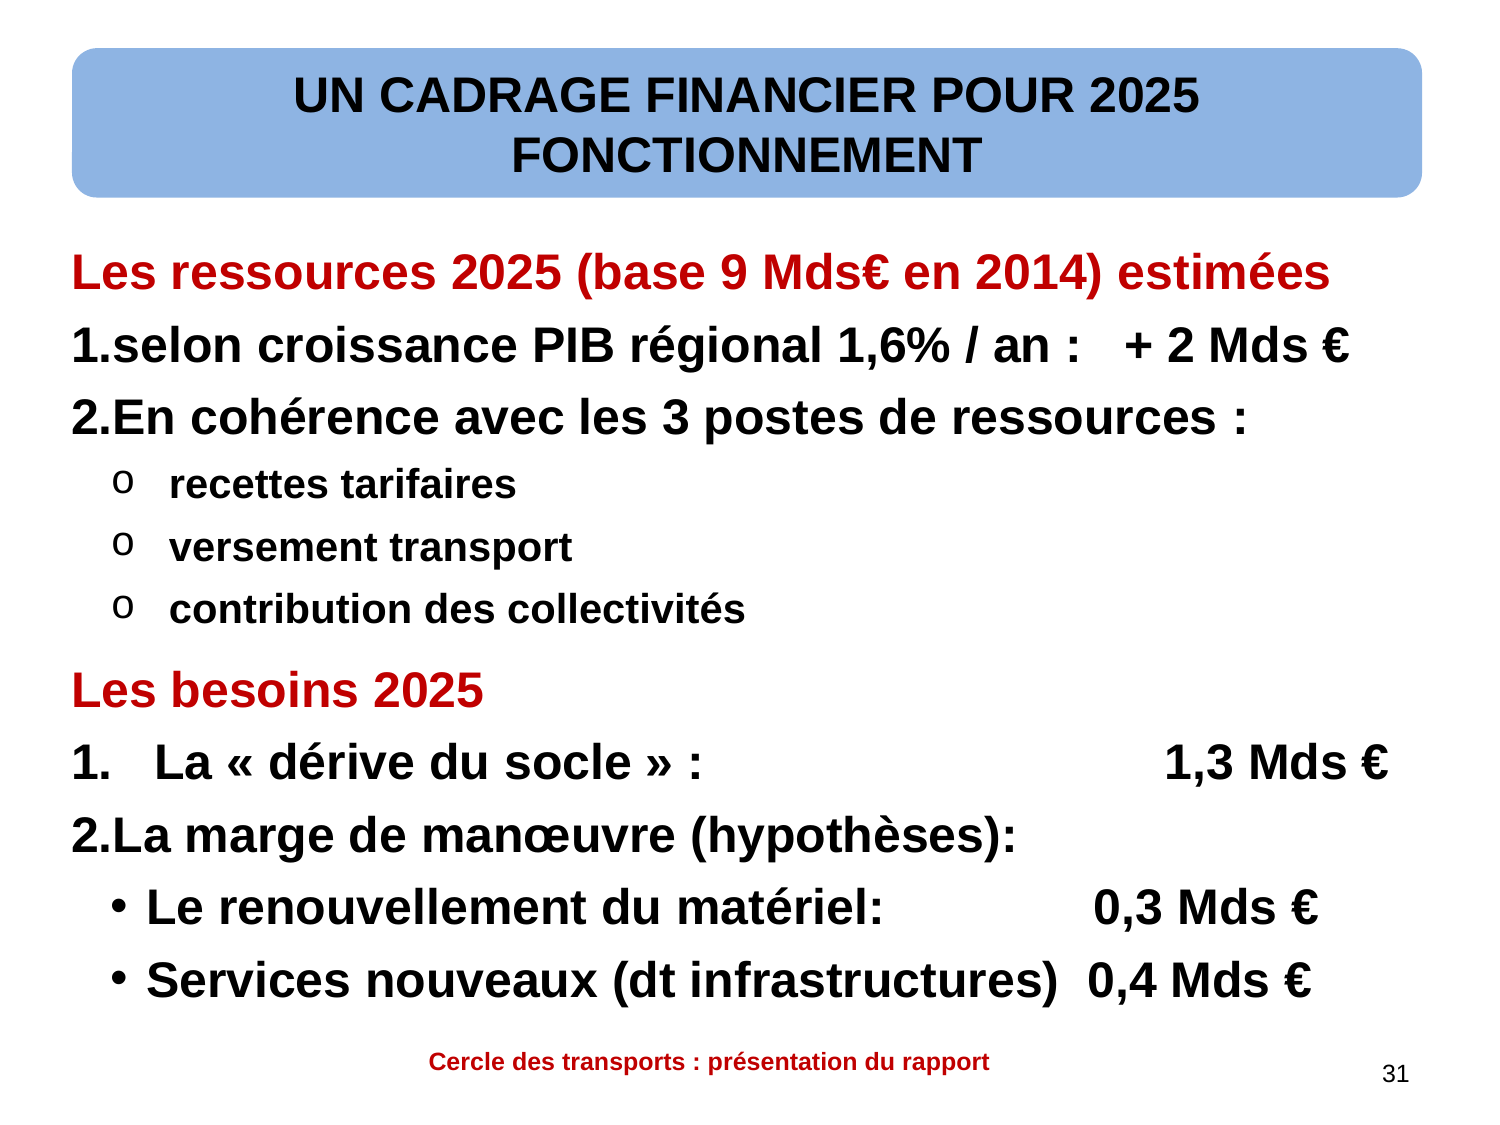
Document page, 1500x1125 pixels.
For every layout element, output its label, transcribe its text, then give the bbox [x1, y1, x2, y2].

text_box Les ressources 2025 (base 9 Mds€ en 2014) estimées selon croissance PIB régional 1,6% / an : + 2 Mds € En cohérence avec les 3 postes de ressources : recettes tarifaires versement transport contribution des collectivités Les besoins 2025 1. La « dérive du socle » : 1,3 Mds € La marge de manœuvre (hypothèses): Le renouvellement du matériel: 0,3 Mds € Services nouveaux (dt infrastructures) 0,4 Mds € [56, 232, 1461, 1015]
text_box Un cadrage financier pour 2025 Fonctionnement [71, 48, 1423, 198]
text_box Cercle des transports : présentation du rapport [72, 1038, 1355, 1083]
slide_number 31 [1074, 1042, 1425, 1103]
